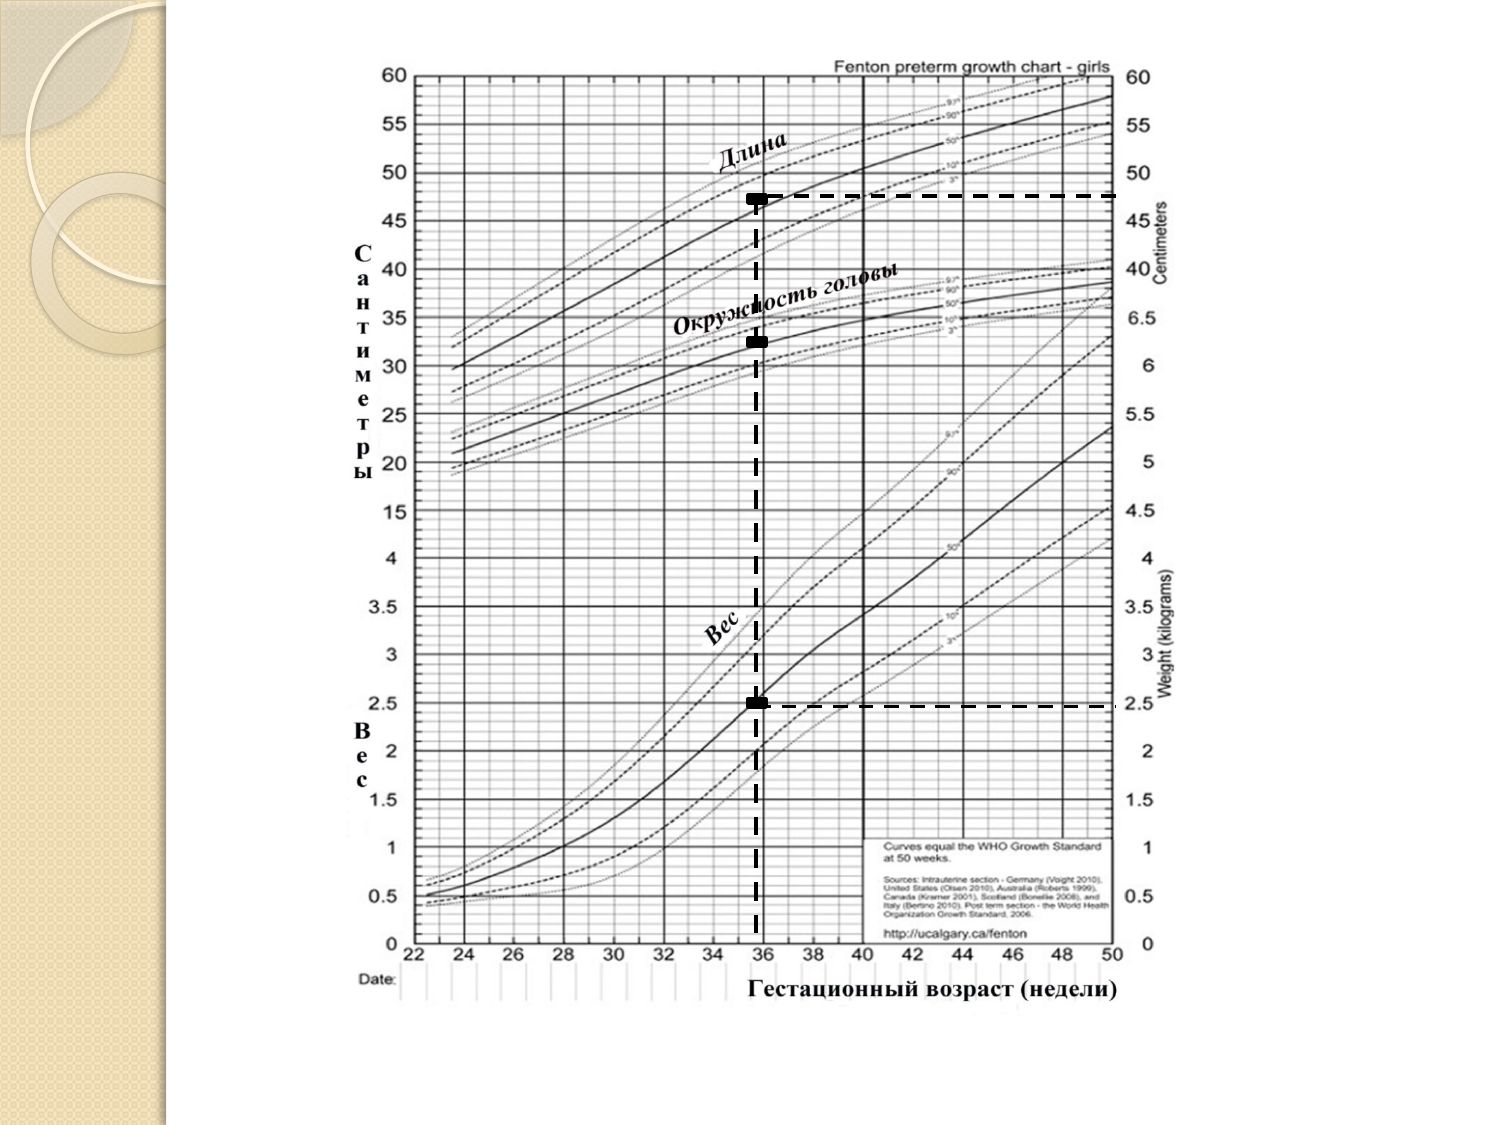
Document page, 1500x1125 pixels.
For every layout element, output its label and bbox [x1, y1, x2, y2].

list [330, 0, 1182, 1125]
